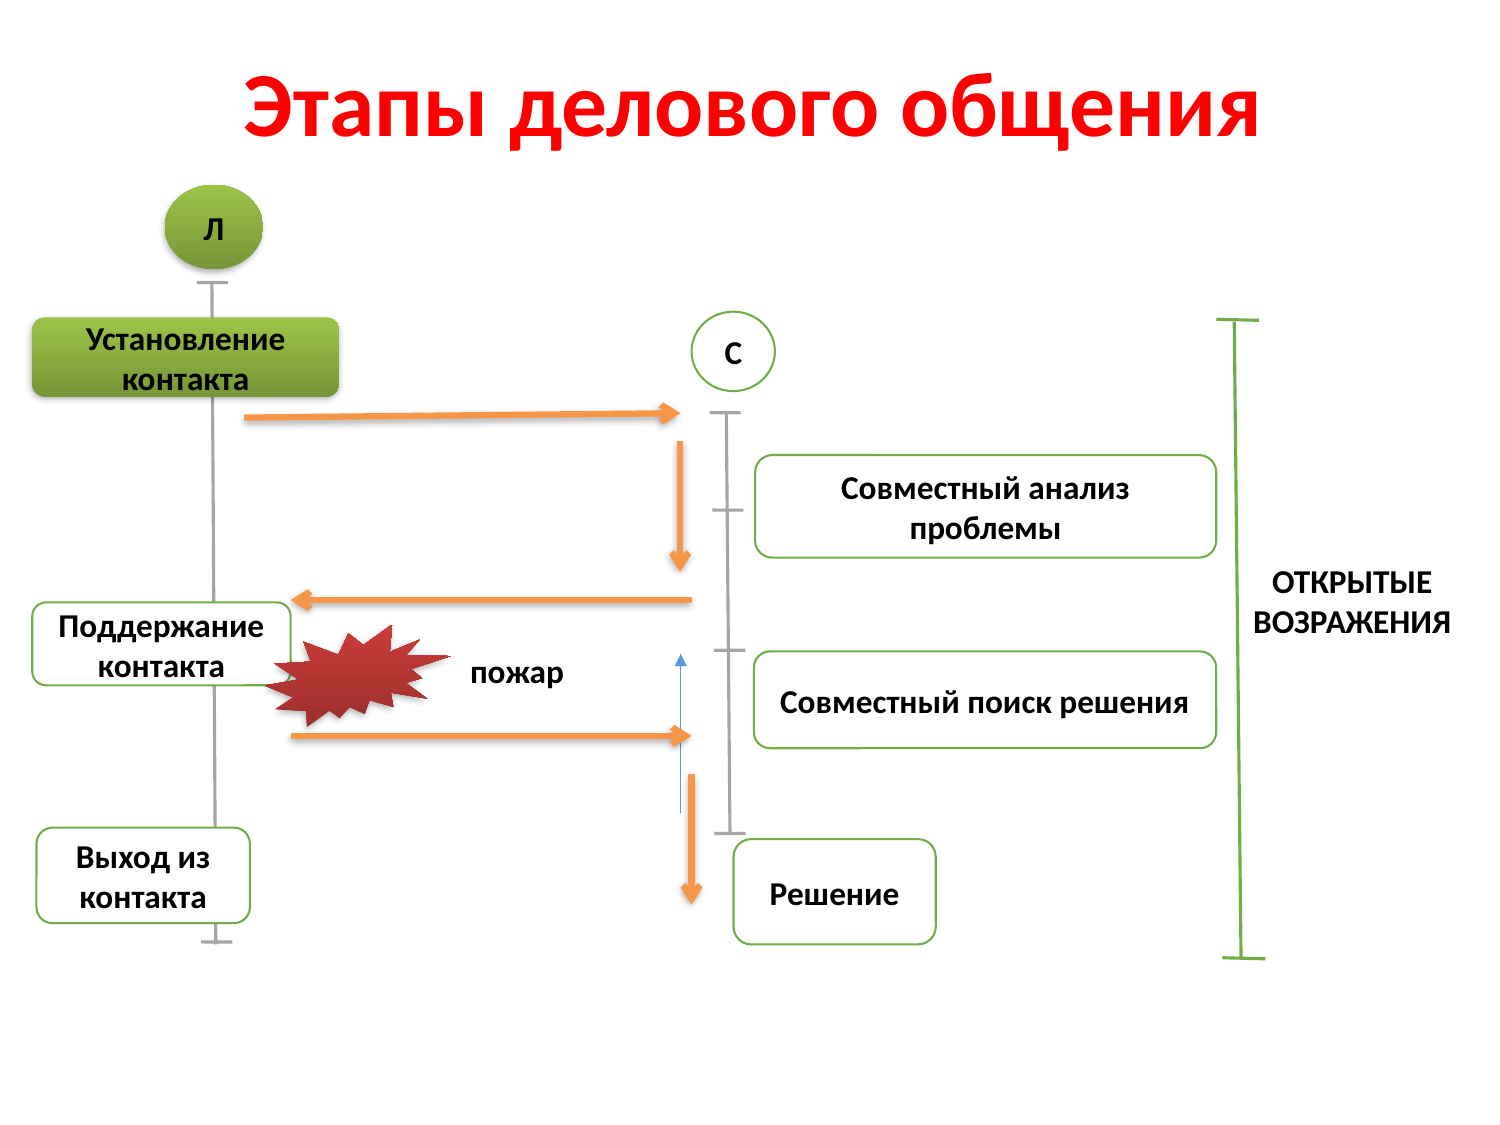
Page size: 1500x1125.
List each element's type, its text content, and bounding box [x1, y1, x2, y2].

text_box Решение [733, 839, 936, 945]
text_box [264, 624, 451, 728]
text_box Установление контакта [32, 317, 340, 398]
text_box Л [164, 184, 264, 270]
text_box Выход из контакта [36, 827, 250, 924]
title Этапы делового общения [78, 6, 1429, 99]
text_box С [691, 311, 775, 392]
text_box пожар [450, 629, 599, 712]
text_box [674, 653, 687, 728]
title Этапы делового общения [78, 100, 1429, 194]
text_box [294, 737, 687, 741]
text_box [243, 412, 681, 418]
text_box Поддержание контакта [32, 602, 291, 686]
text_box [295, 601, 686, 608]
text_box Совместный поиск решения [753, 651, 1217, 749]
text_box ОТКРЫТЫЕ ВОЗРАЖЕНИЯ [1222, 282, 1483, 918]
text_box Совместный анализ проблемы [755, 455, 1217, 558]
